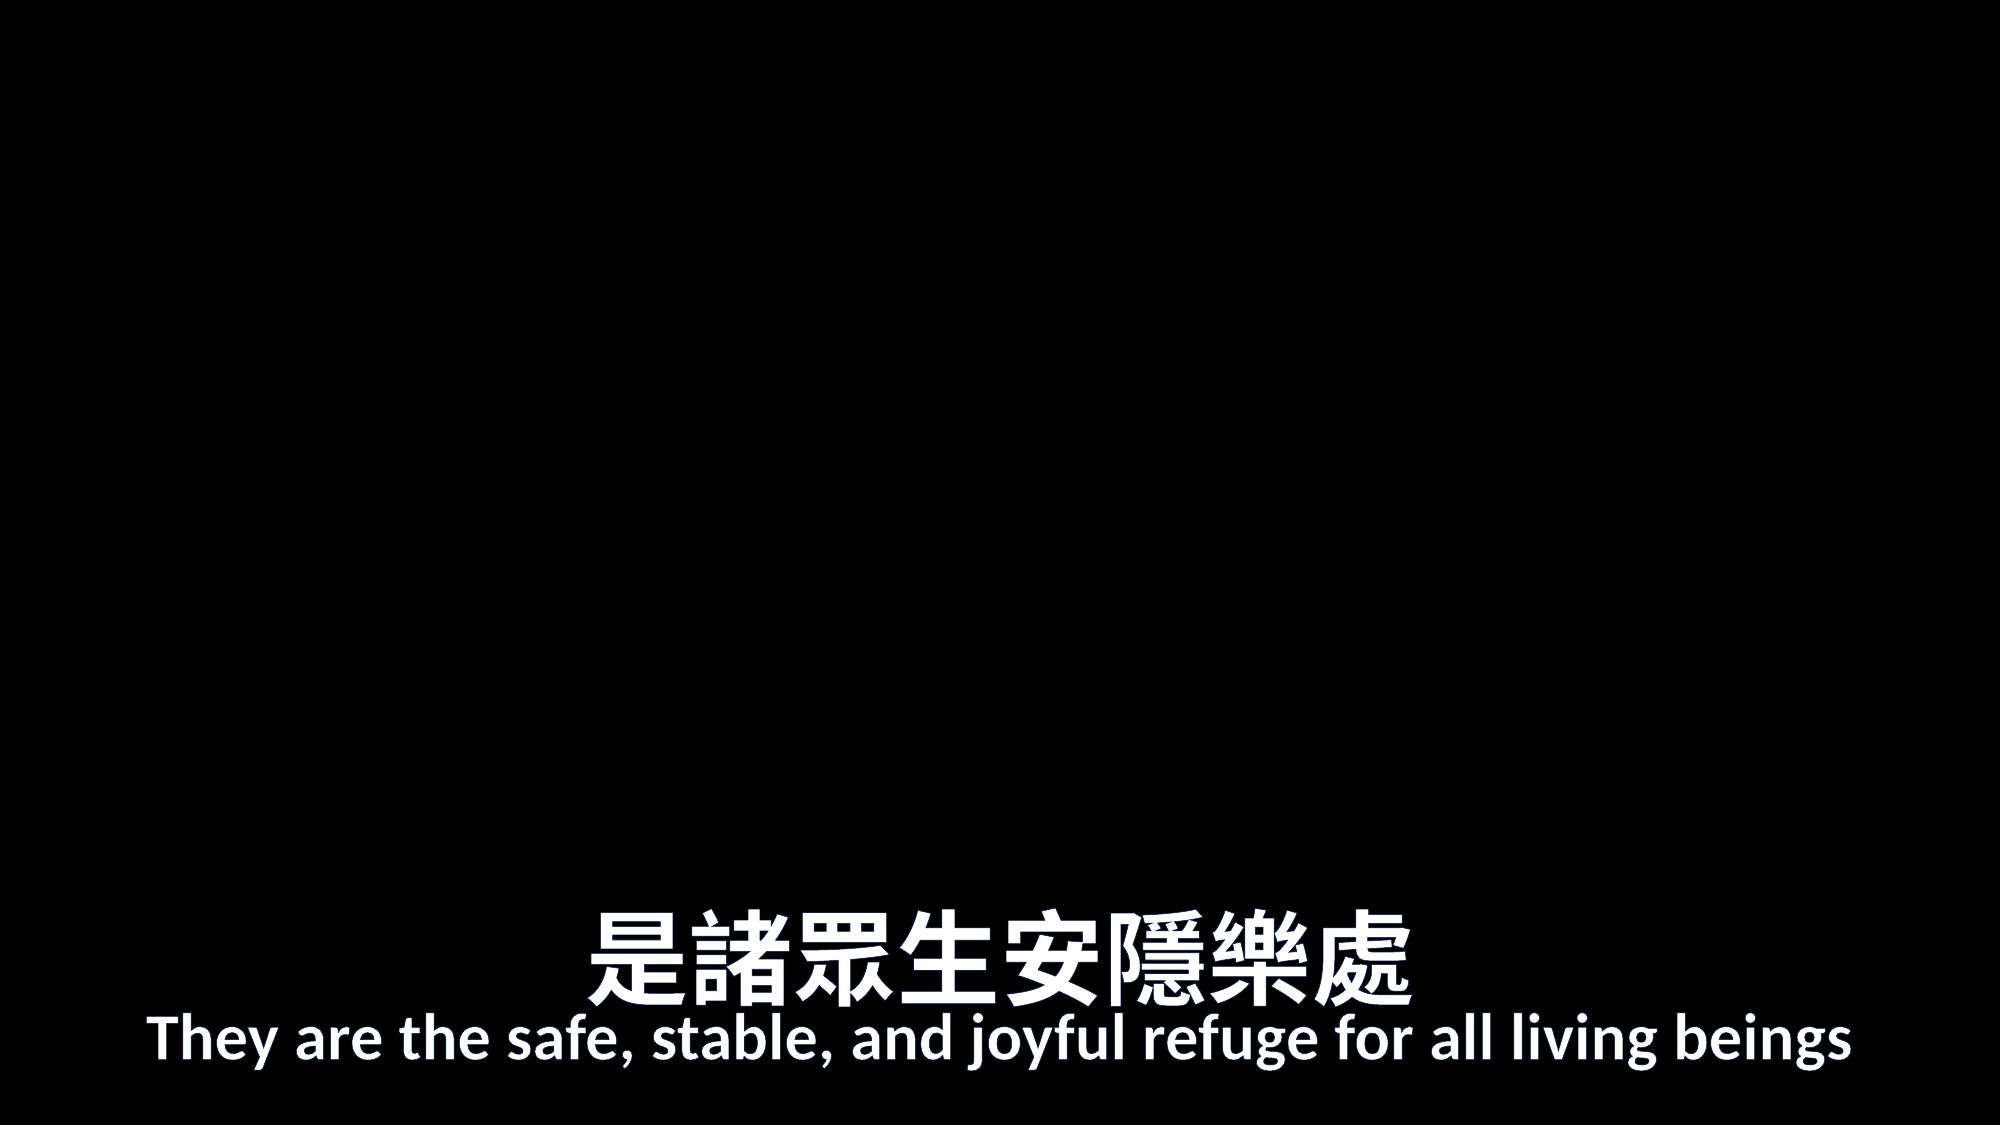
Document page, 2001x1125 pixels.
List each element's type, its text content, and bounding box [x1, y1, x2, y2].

subtitle They are the safe, stable, and joyful refuge for all living beings [0, 996, 2000, 1090]
title 是諸眾生安隱樂處 [0, 869, 2000, 996]
